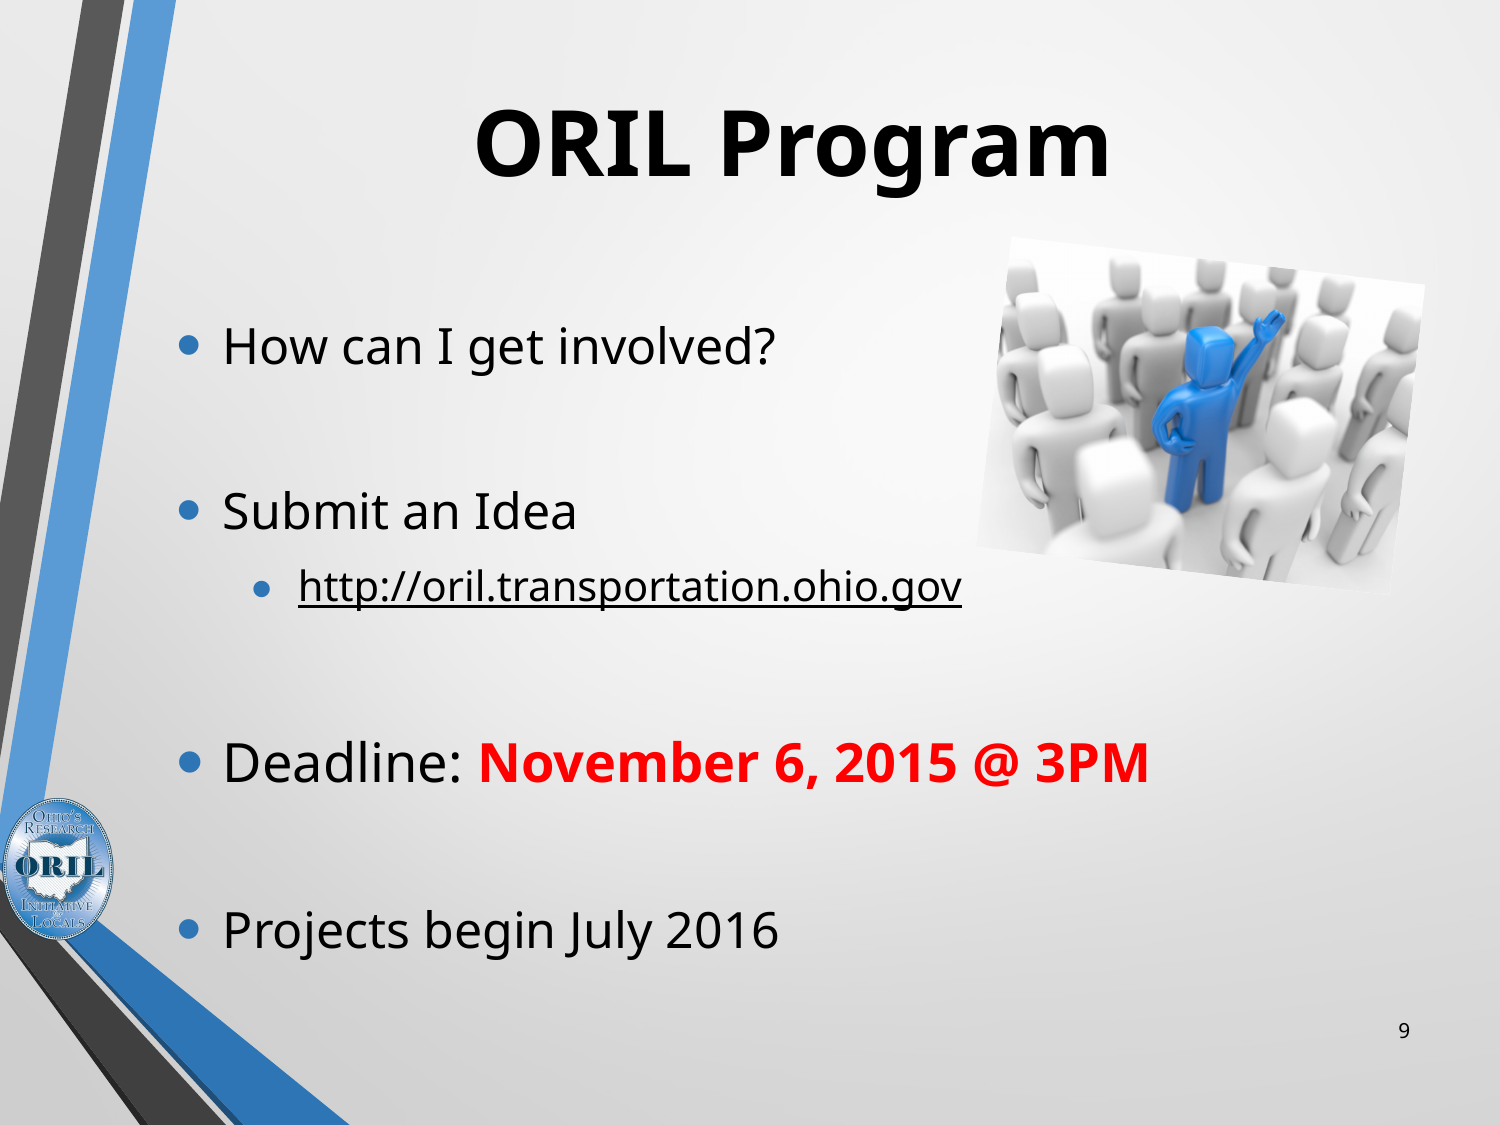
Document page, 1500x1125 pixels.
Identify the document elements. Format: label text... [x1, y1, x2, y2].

list How can I get involved? Submit an Idea http://oril.transportation.ohio.gov Deadline: November 6, 2015 @ 3PM Projects begin July 2016 [161, 303, 1425, 1053]
picture [0, 793, 118, 945]
slide_number 9 [1354, 1001, 1425, 1062]
text_box ORIL Program [161, 75, 1425, 204]
picture [976, 237, 1425, 594]
